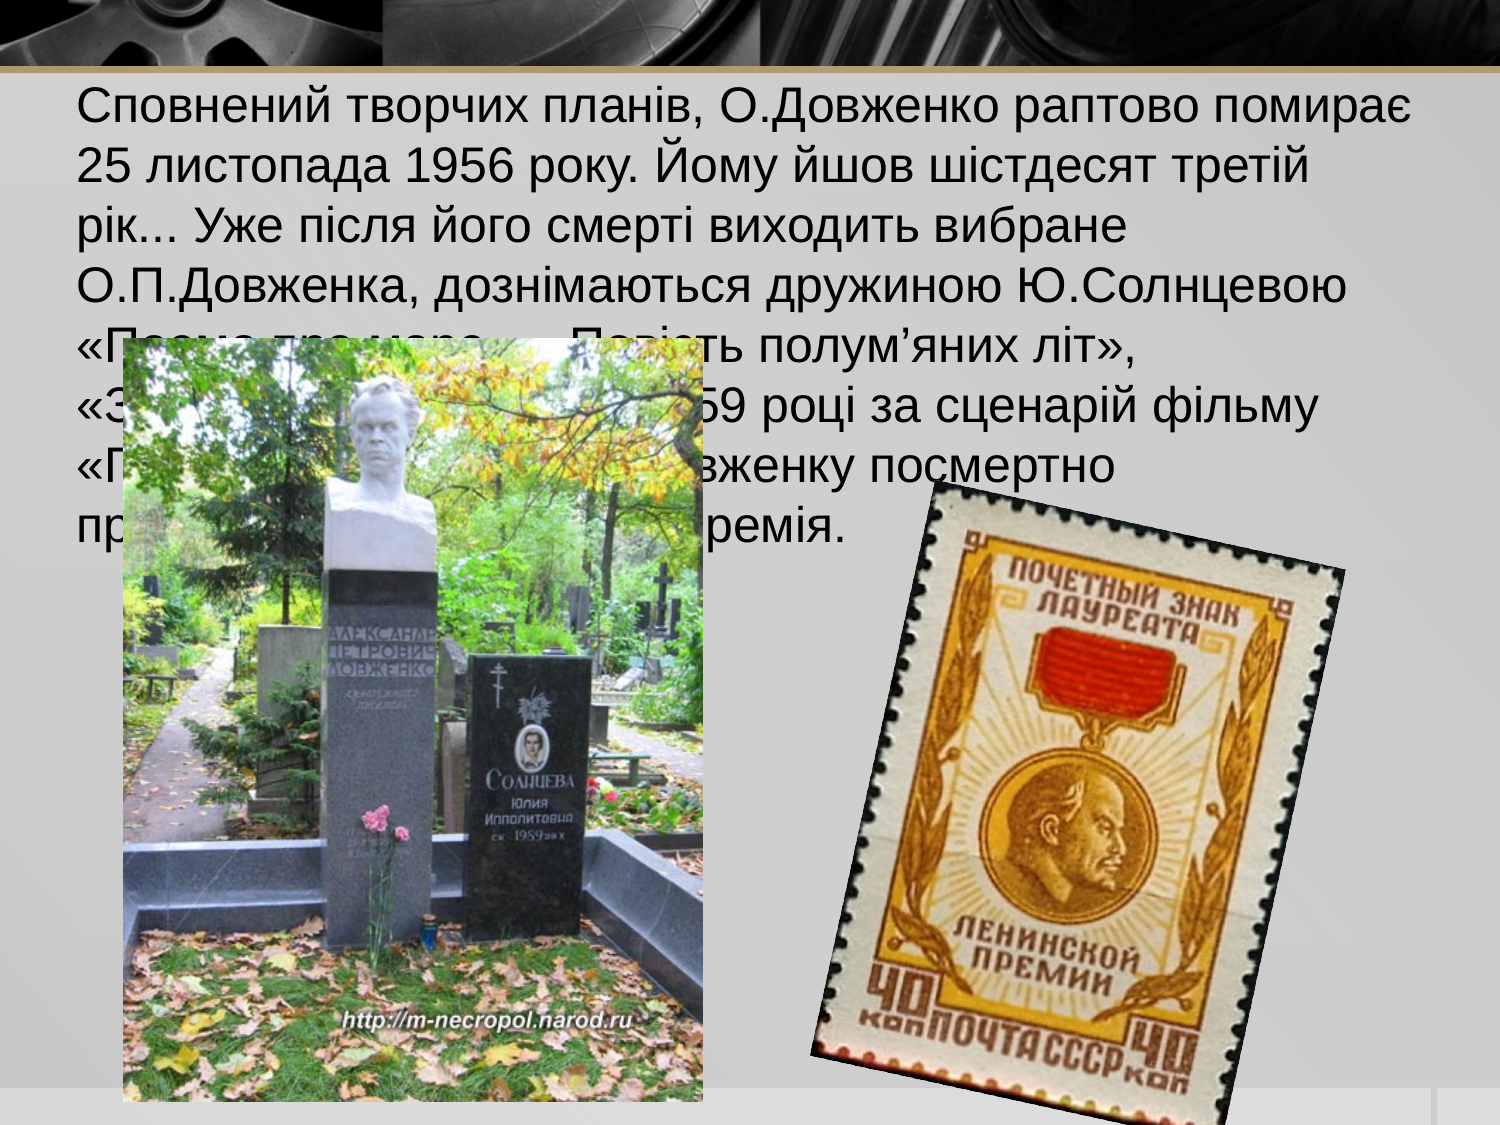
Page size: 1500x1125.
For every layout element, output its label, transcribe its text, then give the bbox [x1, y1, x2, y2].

picture [811, 481, 1345, 1125]
title Сповнений творчих планів, О.Довженко раптово помирає 25 листопада 1956 року. Йому йшов шістдесят третій рік... Уже після його смерті виходить вибране О.П.Довженка, дознімаються дружиною Ю.Солнцевою «Поема про море», «Повість полум’яних літ», «Зачарована Десна». У 1959 році за сценарій фільму «Поема про море» О.П.Довженку посмертно присуджується Ленінська премія. [76, 267, 1427, 418]
picture [123, 337, 703, 1102]
picture [0, 0, 1500, 66]
